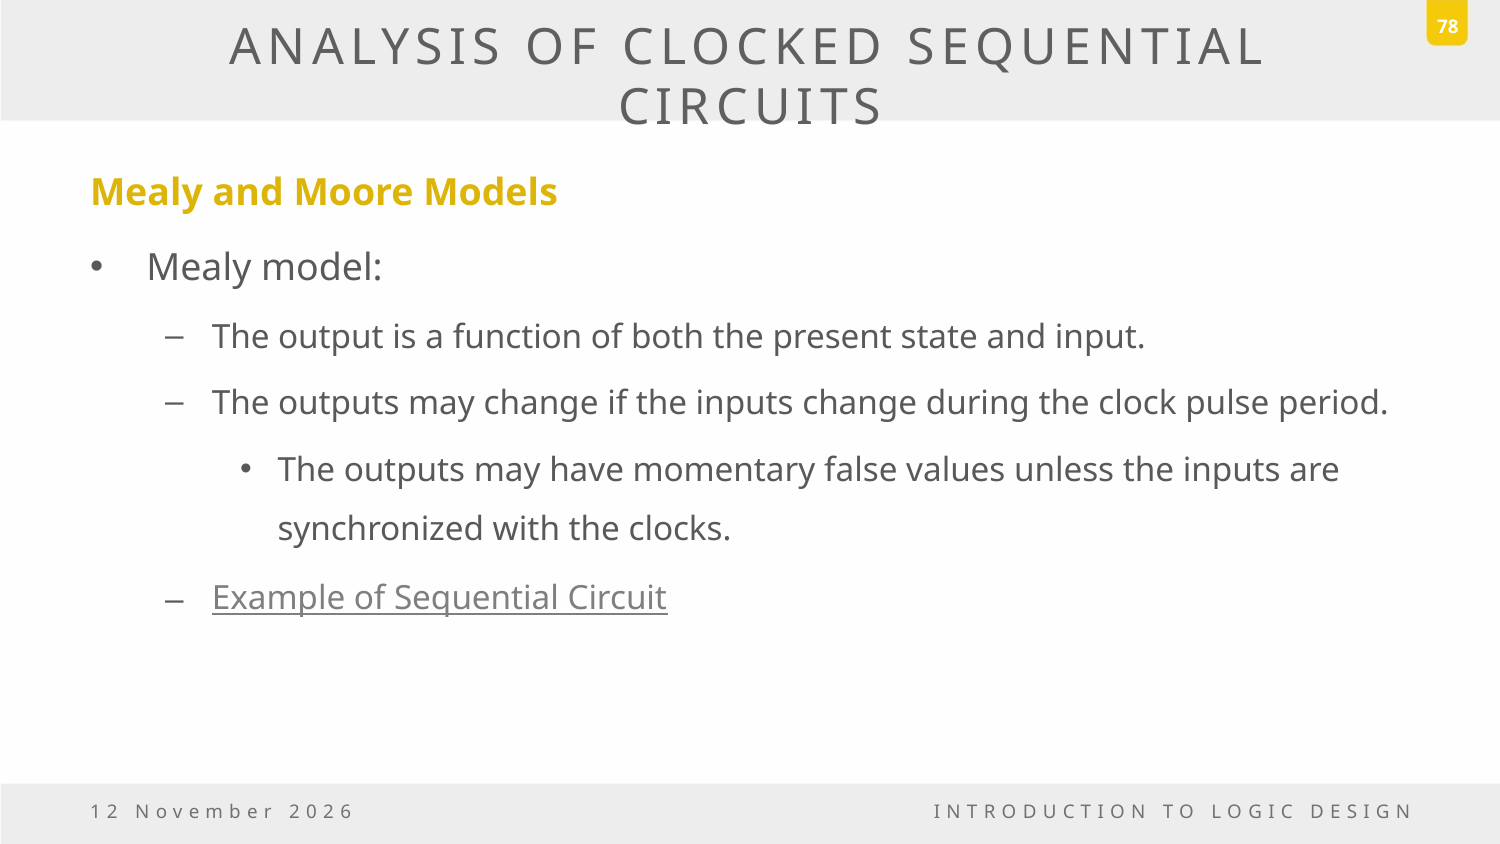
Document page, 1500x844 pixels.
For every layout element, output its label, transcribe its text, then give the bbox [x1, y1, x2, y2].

slide_number 78 [1411, 11, 1474, 44]
title ANALYSIS OF CLOCKED SEQUENTIAL CIRCUITS [75, 33, 1425, 115]
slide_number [75, 790, 425, 836]
footer INTRODUCTION TO LOGIC DESIGN [785, 790, 1425, 836]
picture [0, 0, 1500, 844]
list Mealy and Moore Models Mealy model: The output is a function of both the present state and input. The outputs may change if the inputs change during the clock pulse period. The outputs may have momentary false values unless the inputs are synchronized with the clocks. Example of Sequential Circuit [75, 138, 1425, 754]
